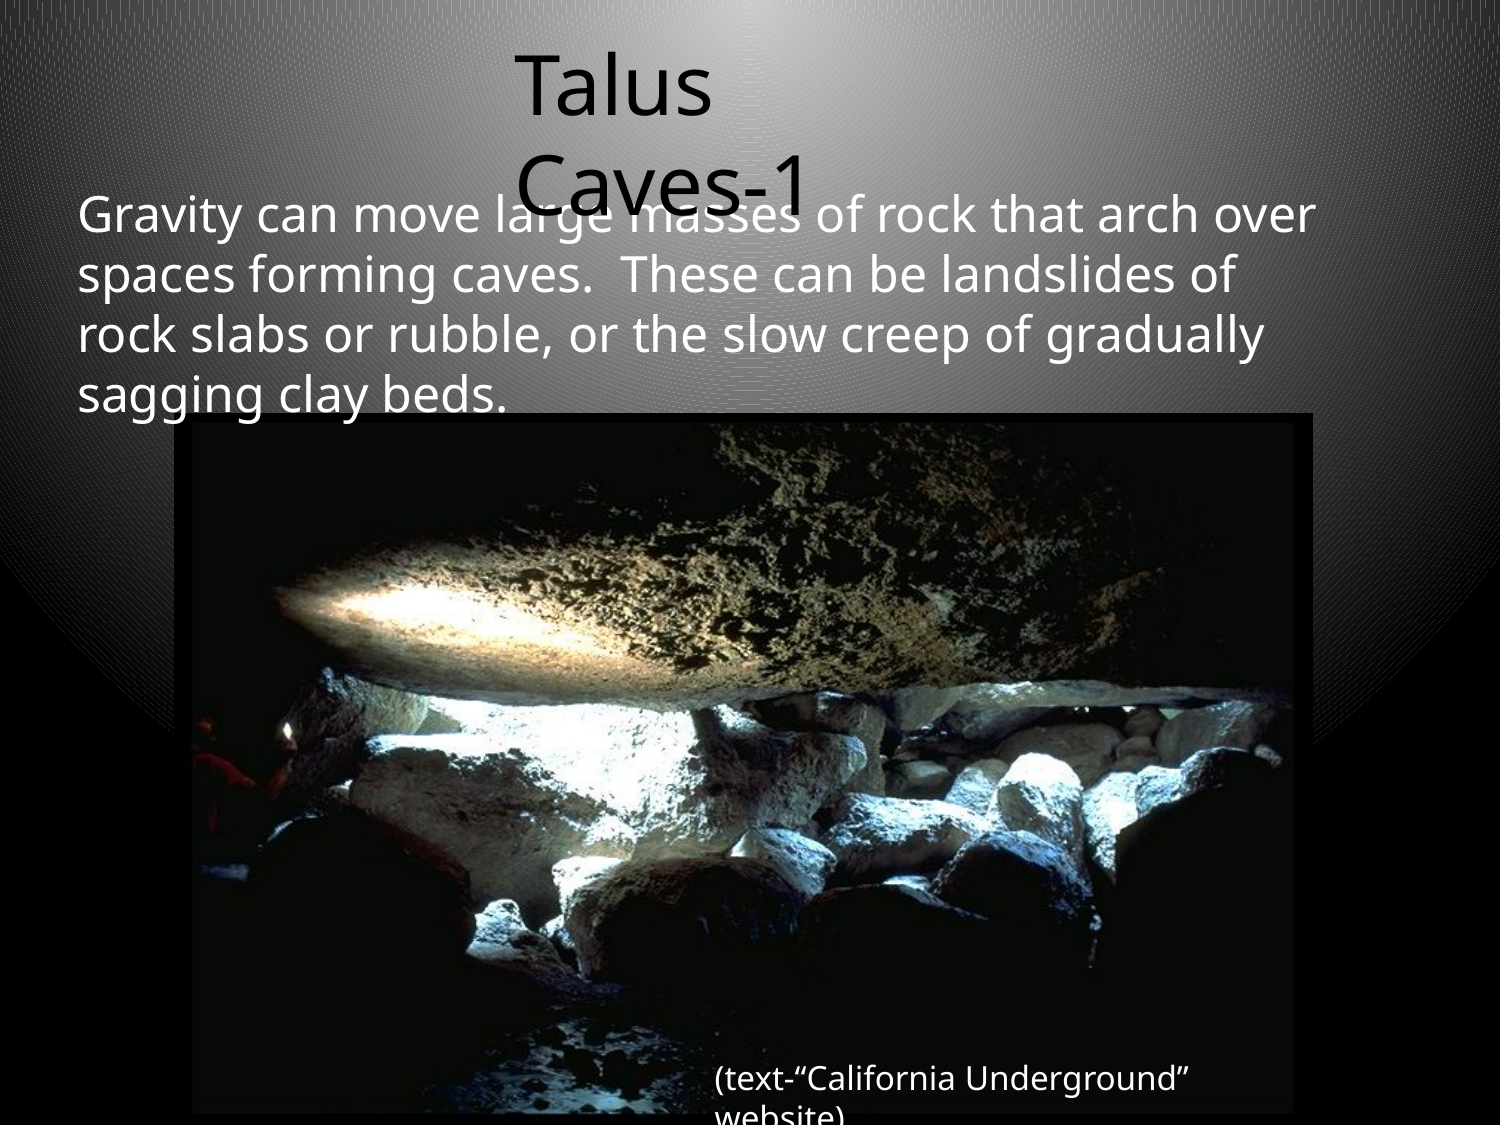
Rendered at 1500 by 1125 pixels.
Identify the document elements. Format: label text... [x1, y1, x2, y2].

text_box Gravity can move large masses of rock that arch over spaces forming caves. These can be landslides of rock slabs or rubble, or the slow creep of gradually sagging clay beds. [62, 174, 1338, 490]
text_box Talus Caves-1 [500, 24, 1000, 240]
picture [174, 413, 1313, 1125]
